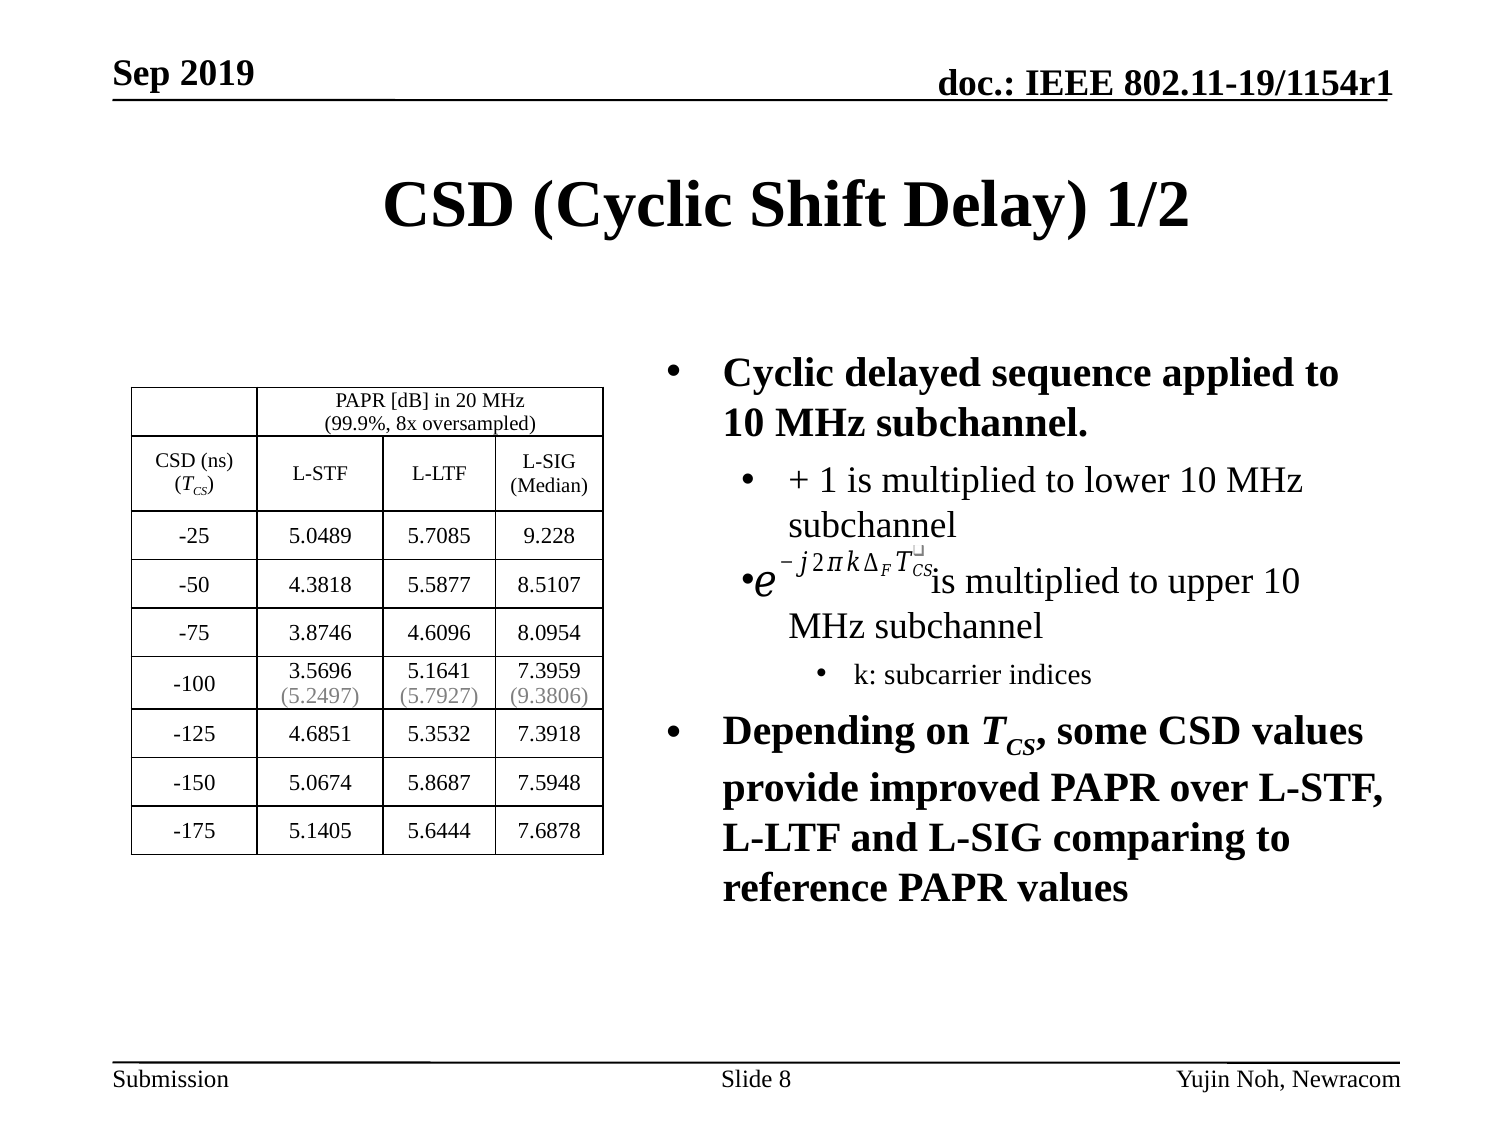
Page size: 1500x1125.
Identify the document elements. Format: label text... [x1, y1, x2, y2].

table_cell -50 [132, 560, 256, 607]
table_cell 5.1405 [258, 807, 382, 854]
table_cell L-STF [258, 437, 382, 510]
table_cell 7.3918 [496, 710, 602, 757]
table_cell -150 [132, 758, 256, 805]
title CSD (Cyclic Shift Delay) 1/2 [112, 112, 1388, 288]
table_cell 7.6878 [496, 807, 602, 854]
list Cyclic delayed sequence applied to 10 MHz subchannel. + 1 is multiplied to lower 10 MHz subchannel is multiplied to upper 10 MHz subchannel k: subcarrier indices Depending on TCS, some CSD values provide improved PAPR over L-STF, L-LTF and L-SIG comparing to reference PAPR values [651, 337, 1402, 951]
table_cell 3.5696 (5.2497) [258, 657, 382, 708]
table_cell 5.3532 [384, 710, 495, 757]
table_cell L-SIG (Median) [496, 437, 602, 510]
table_cell 8.0954 [496, 609, 602, 656]
table_cell 8.5107 [496, 560, 602, 607]
table_cell 7.5948 [496, 758, 602, 805]
footer Yujin Noh, Newracom [878, 1061, 1402, 1093]
table_cell -125 [132, 710, 256, 757]
table_cell -75 [132, 609, 256, 656]
table_cell 4.3818 [258, 560, 382, 607]
table_cell 5.0489 [258, 512, 382, 559]
table_header PAPR [dB] in 20 MHz (99.9%, 8x oversampled) [258, 388, 602, 435]
table_cell -100 [132, 657, 256, 708]
table_cell 5.1641 (5.7927) [384, 657, 495, 708]
table_cell 5.7085 [384, 512, 495, 559]
table_cell 4.6096 [384, 609, 495, 656]
table_cell 5.6444 [384, 807, 495, 854]
table_cell -25 [132, 512, 256, 559]
table_cell 5.0674 [258, 758, 382, 805]
table_cell 7.3959 (9.3806) [496, 657, 602, 708]
table_cell 5.8687 [384, 758, 495, 805]
table_cell -175 [132, 807, 256, 854]
slide_number Slide 8 [712, 1061, 800, 1123]
table_cell 3.8746 [258, 609, 382, 656]
table_cell 5.5877 [384, 560, 495, 607]
table_cell CSD (ns) (TCS) [132, 437, 256, 510]
table_cell L-LTF [384, 437, 495, 510]
table_cell 9.228 [496, 512, 602, 559]
table_header [132, 388, 256, 435]
table_cell 4.6851 [258, 710, 382, 757]
